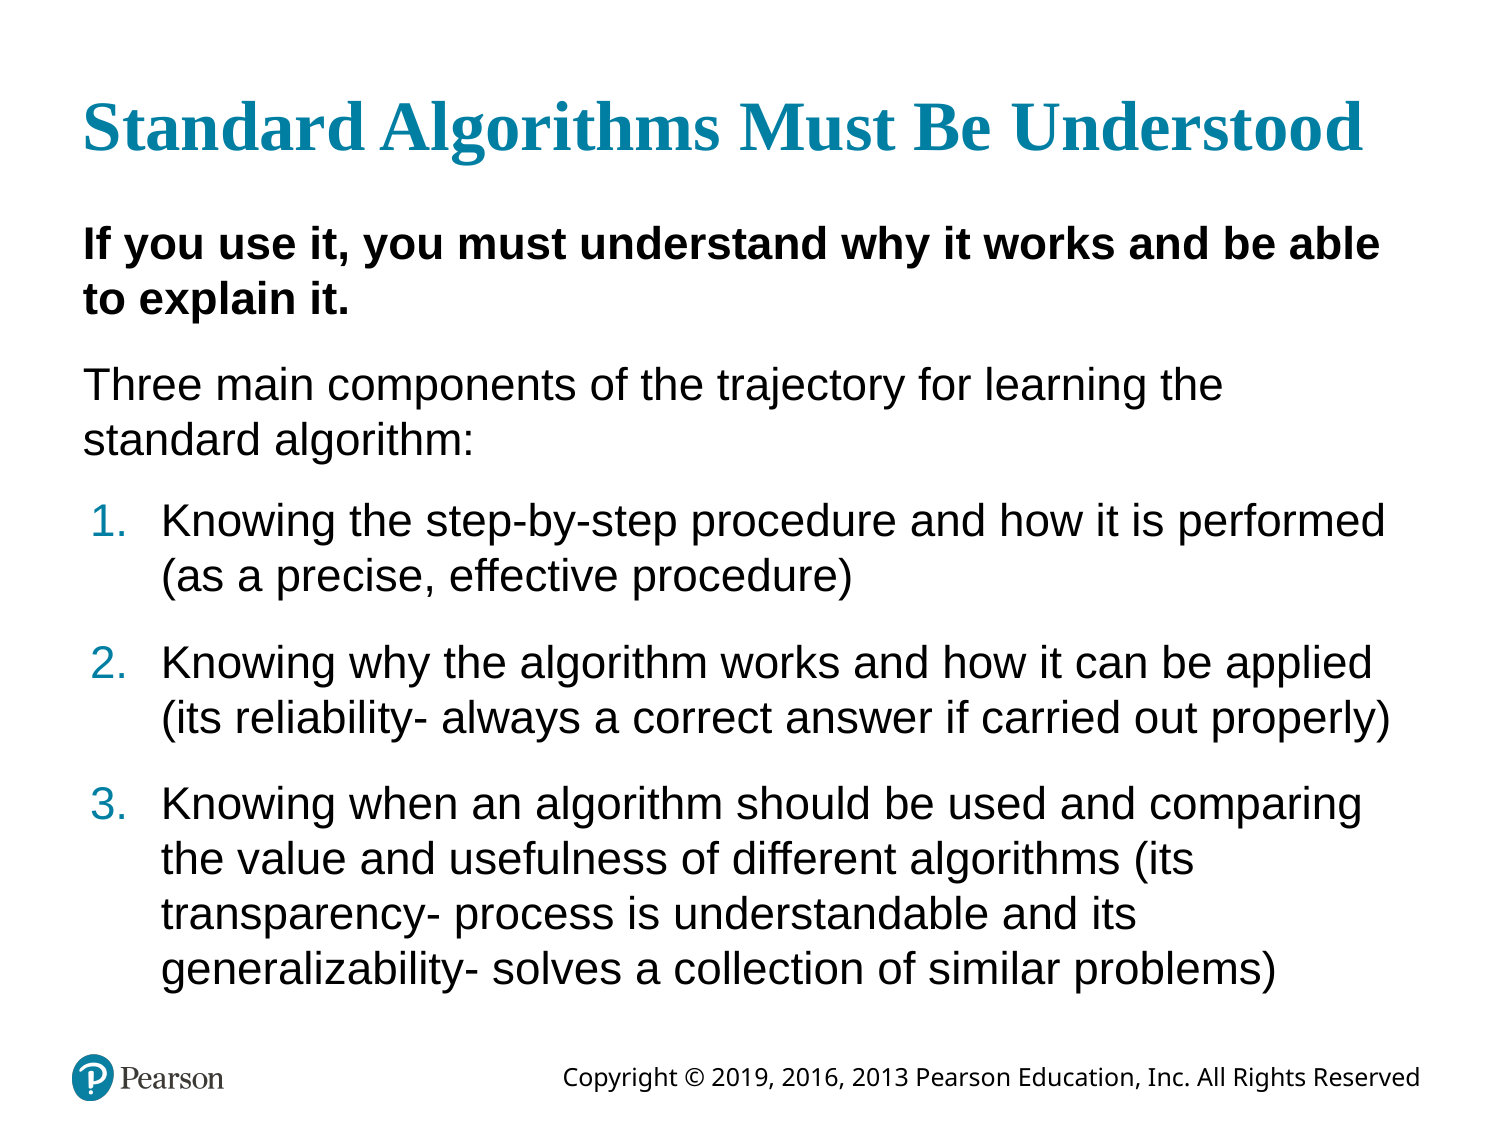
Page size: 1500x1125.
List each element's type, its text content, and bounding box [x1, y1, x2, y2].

picture [80, 1063, 106, 1088]
list If you use it, you must understand why it works and be able to explain it. Three main components of the trajectory for learning the standard algorithm: [67, 198, 1418, 468]
title Standard Algorithms Must Be Understood [67, 0, 1418, 180]
picture [72, 1087, 83, 1101]
picture [98, 1054, 224, 1101]
picture [72, 1054, 88, 1070]
list Knowing the step-by-step procedure and how it is performed (as a precise, effective procedure) Knowing why the algorithm works and how it can be applied (its reliability- always a correct answer if carried out properly) Knowing when an algorithm should be used and comparing the value and usefulness of different algorithms (its transparency- process is understandable and its generalizability- solves a collection of similar problems) [75, 476, 1425, 994]
